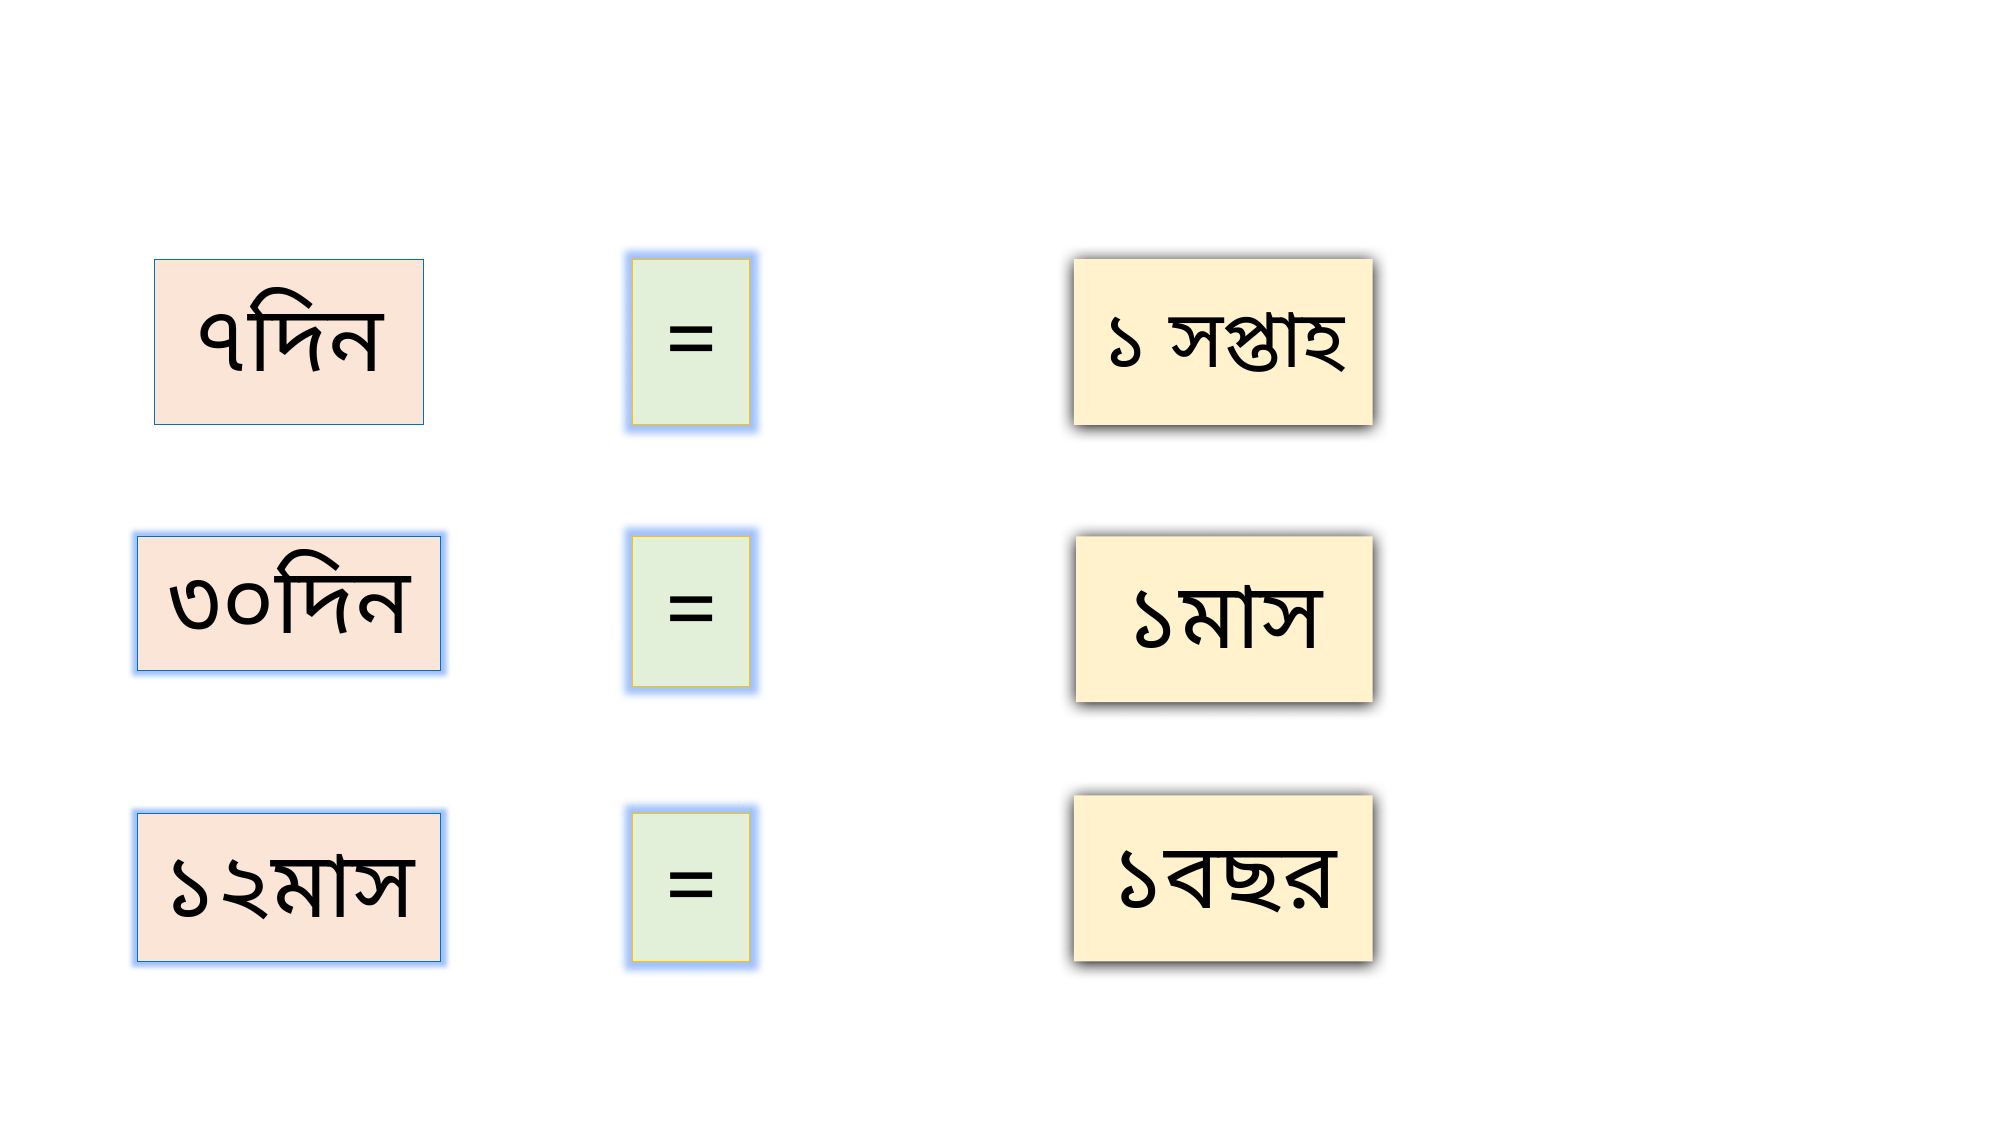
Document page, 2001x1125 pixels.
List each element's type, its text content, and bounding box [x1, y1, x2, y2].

title ৭দিন [154, 259, 424, 425]
text_box ১বছর [1073, 795, 1373, 962]
text_box ১মাস [1076, 536, 1373, 703]
text_box = [632, 536, 750, 687]
text_box = [632, 259, 750, 425]
text_box = [632, 813, 750, 962]
text_box ১২মাস [137, 813, 441, 962]
text_box ৩০দিন [137, 536, 441, 671]
text_box ১ সপ্তাহ [1073, 259, 1373, 425]
